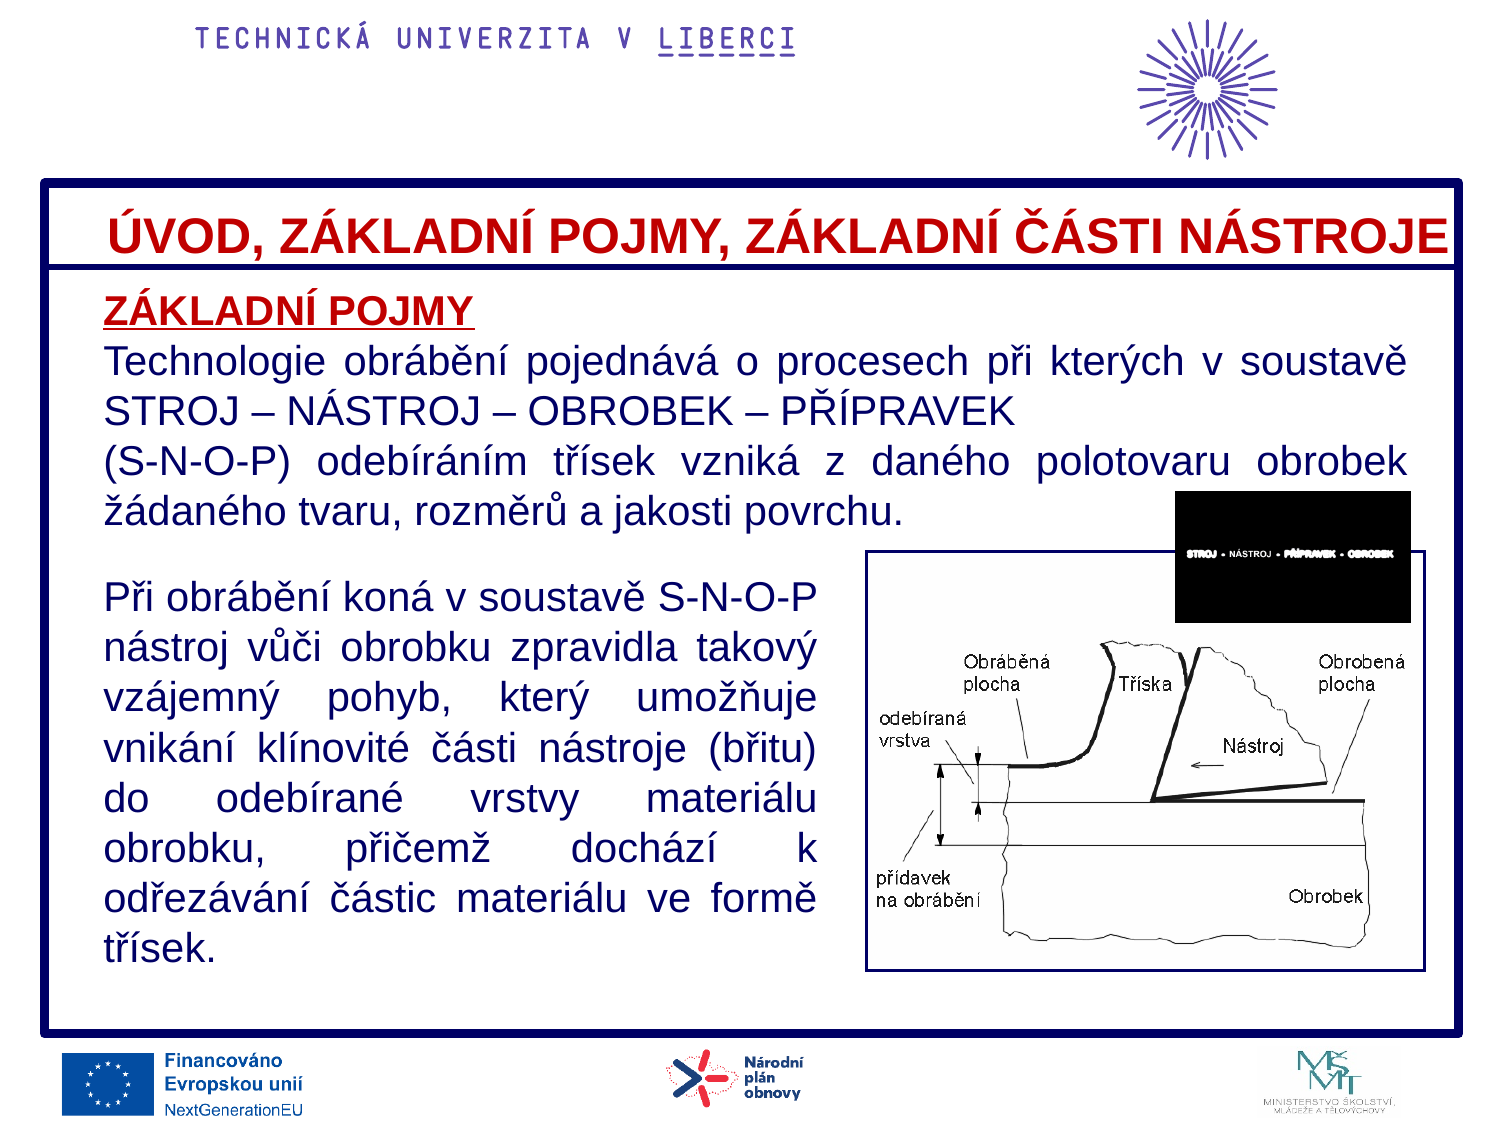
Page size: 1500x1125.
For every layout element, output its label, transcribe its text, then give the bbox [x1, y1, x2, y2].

text_box ÚVOD, ZÁKLADNÍ POJMY, ZÁKLADNÍ ČÁSTI NÁSTROJE [92, 196, 1483, 271]
picture [1257, 1046, 1401, 1118]
text_box [43, 271, 1461, 1036]
picture [194, 18, 1279, 161]
picture [867, 552, 1424, 970]
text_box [1174, 490, 1412, 624]
picture [52, 1047, 319, 1121]
text_box [43, 181, 1461, 270]
text_box Při obrábění koná v soustavě S-N-O-P nástroj vůči obrobku zpravidla takový vzájemný pohyb, který umožňuje vnikání klínovité části nástroje (břitu) do odebírané vrstvy materiálu obrobku, přičemž dochází k odřezávání částic materiálu ve formě třísek. [88, 512, 833, 1028]
picture [657, 1043, 816, 1115]
